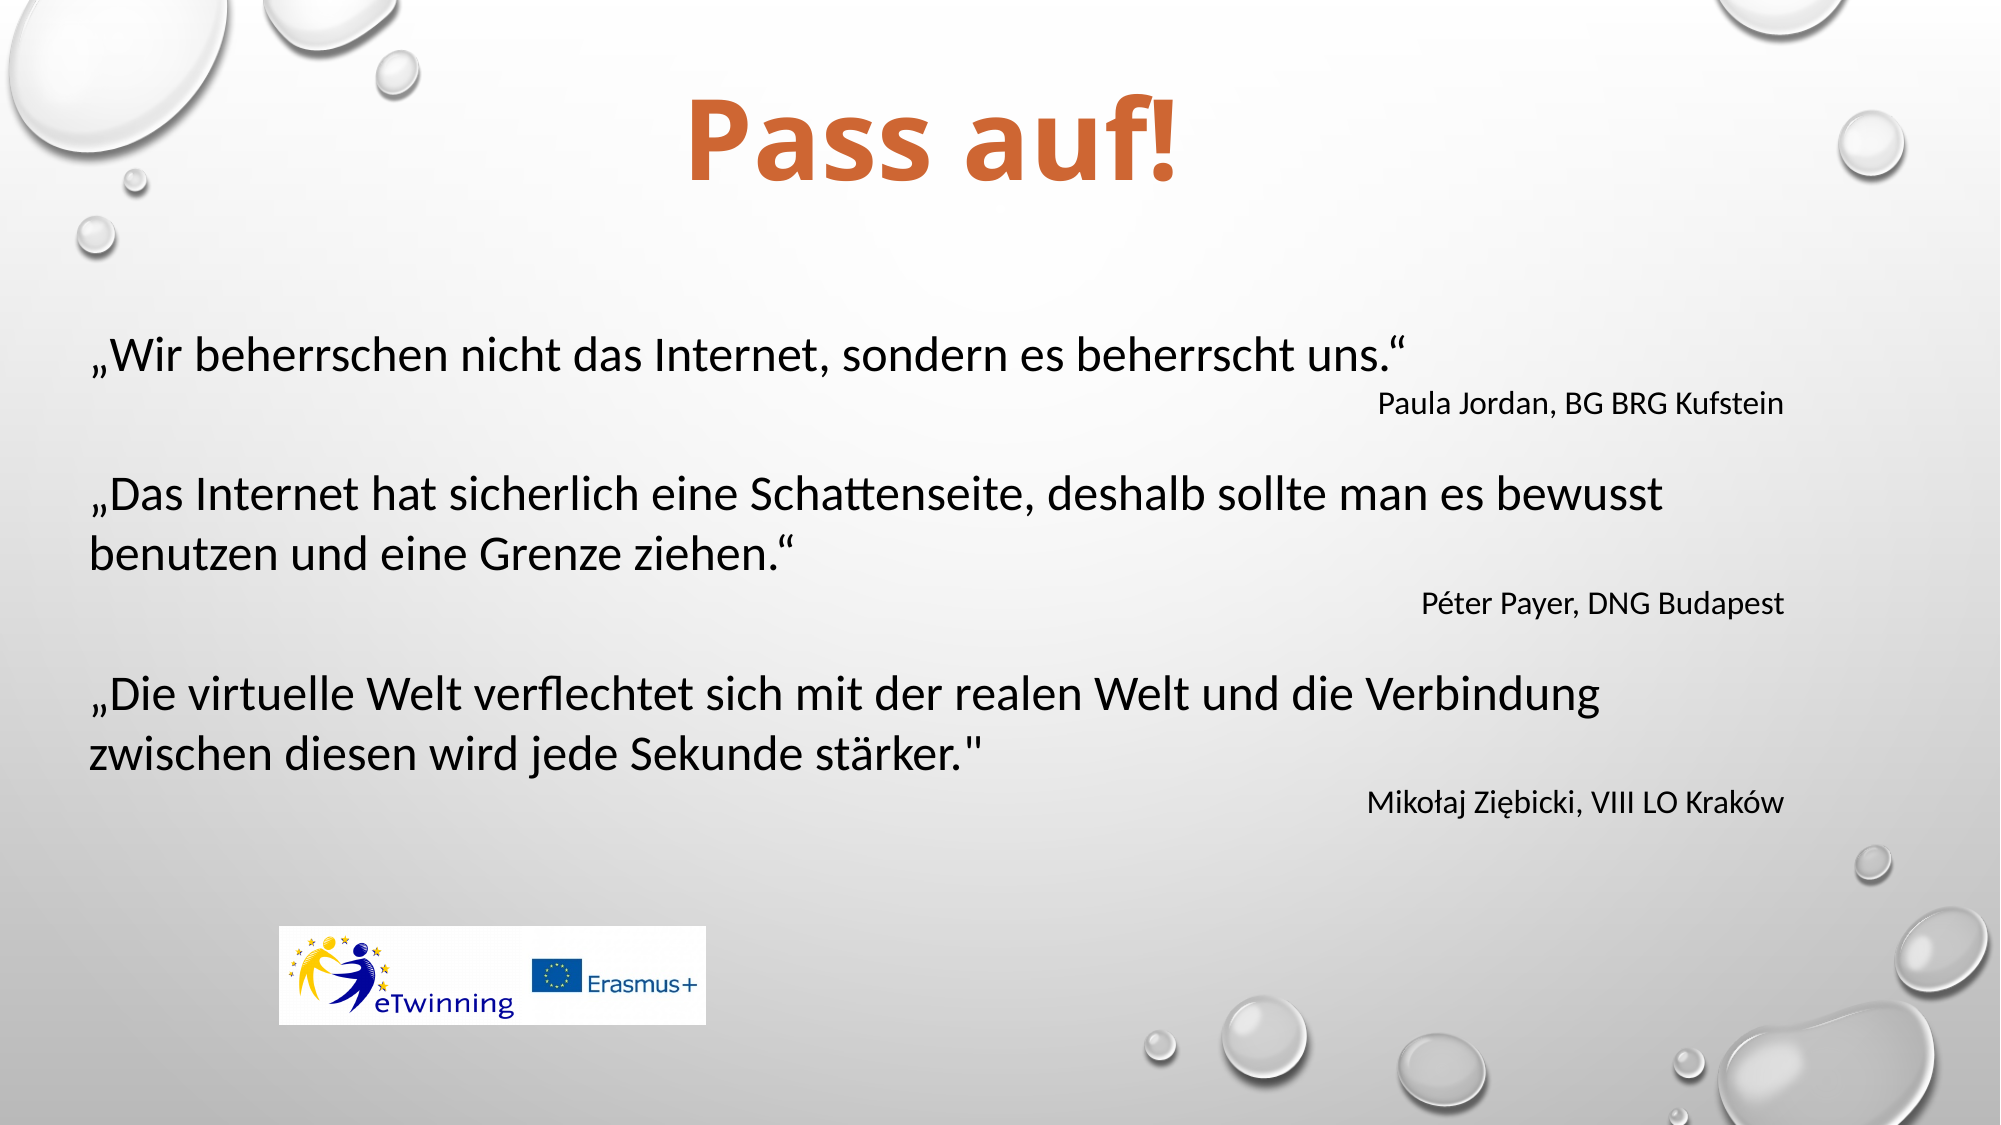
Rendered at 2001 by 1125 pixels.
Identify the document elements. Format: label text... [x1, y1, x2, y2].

text_box „Wir beherrschen nicht das Internet, sondern es beherrscht uns.“ Paula Jordan, BG BRG Kufstein „Das Internet hat sicherlich eine Schattenseite, deshalb sollte man es bewusst benutzen und eine Grenze ziehen.“ Péter Payer, DNG Budapest „Die virtuelle Welt verflechtet sich mit der realen Welt und die Verbindung zwischen diesen wird jede Sekunde stärker." Mikołaj Ziębicki, VIII LO Kraków [73, 313, 1800, 868]
picture [0, 0, 2000, 1125]
text_box Pass auf! [667, 60, 1196, 211]
